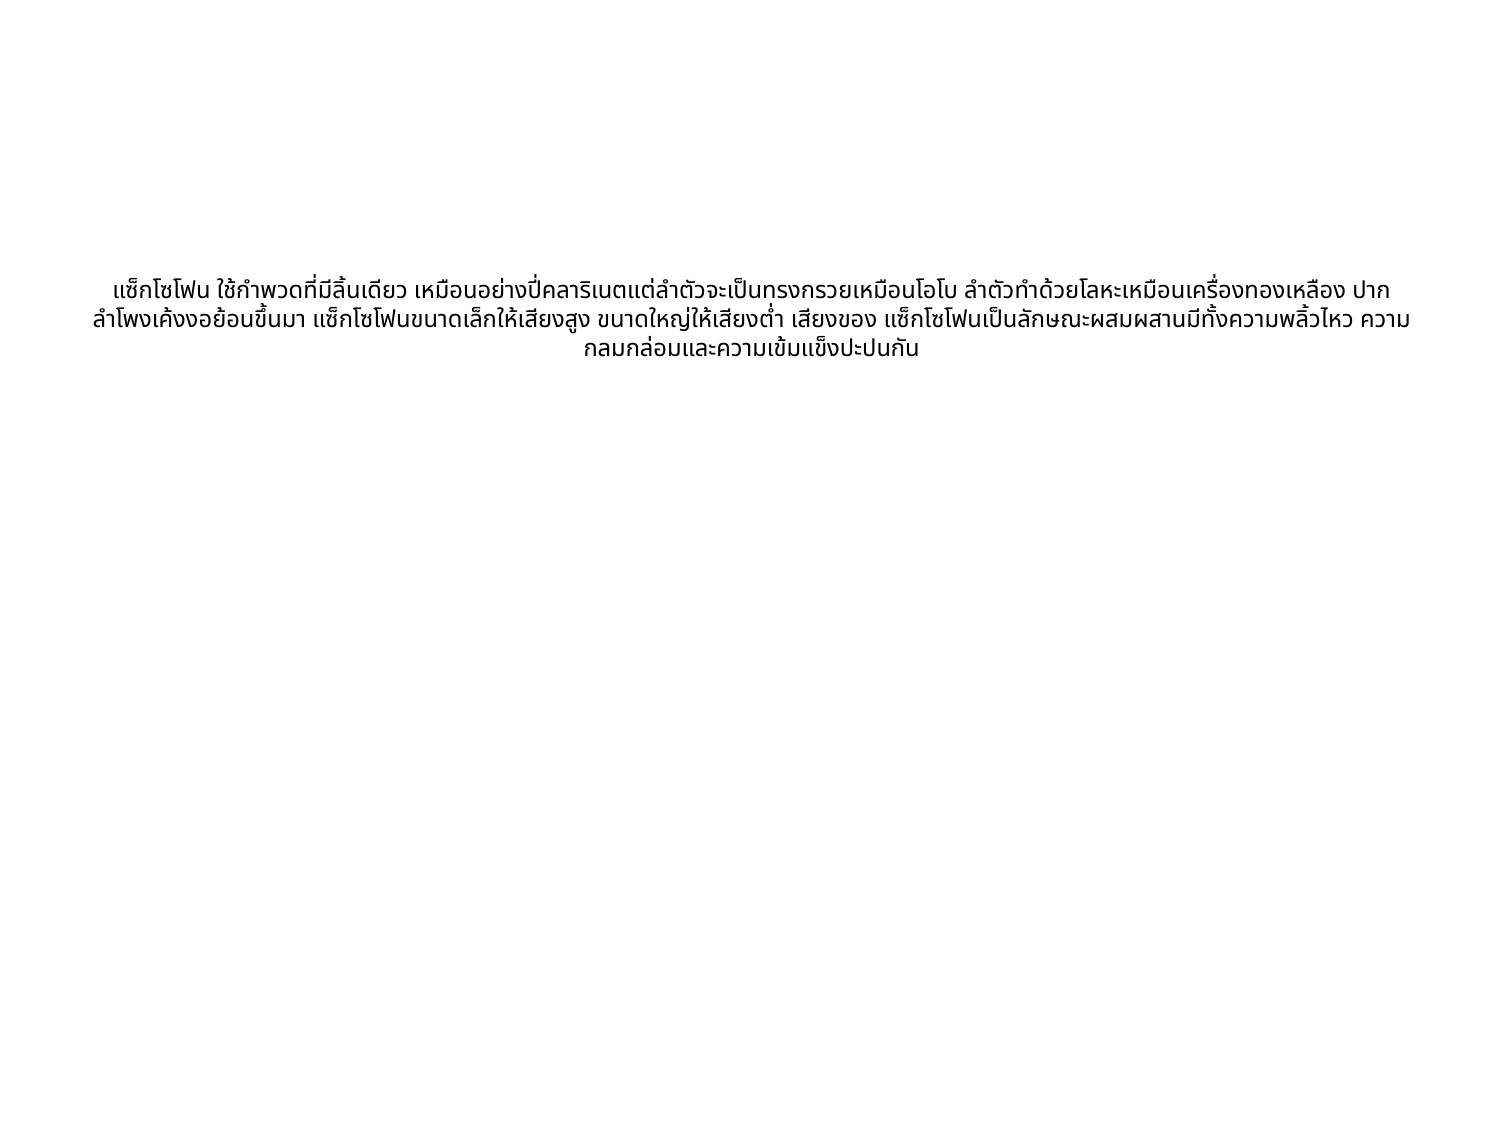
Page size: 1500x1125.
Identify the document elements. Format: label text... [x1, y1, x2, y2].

title แซ็กโซโฟน ใช้กำพวดที่มีลิ้นเดียว เหมือนอย่างปี่คลาริเนตแต่ลำตัวจะเป็นทรงกรวยเหมือนโอโบ ลำตัวทำด้วยโลหะเหมือนเครื่องทองเหลือง ปากลำโพงเค้งงอย้อนขึ้นมา แซ็กโซโฟนขนาดเล็กให้เสียงสูง ขนาดใหญ่ให้เสียงต่ำ เสียงของ แซ็กโซโฟนเป็นลักษณะผสมผสานมีทั้งความพลิ้วไหว ความกลมกล่อมและความเข้มแข็งปะปนกัน [76, 267, 1427, 455]
